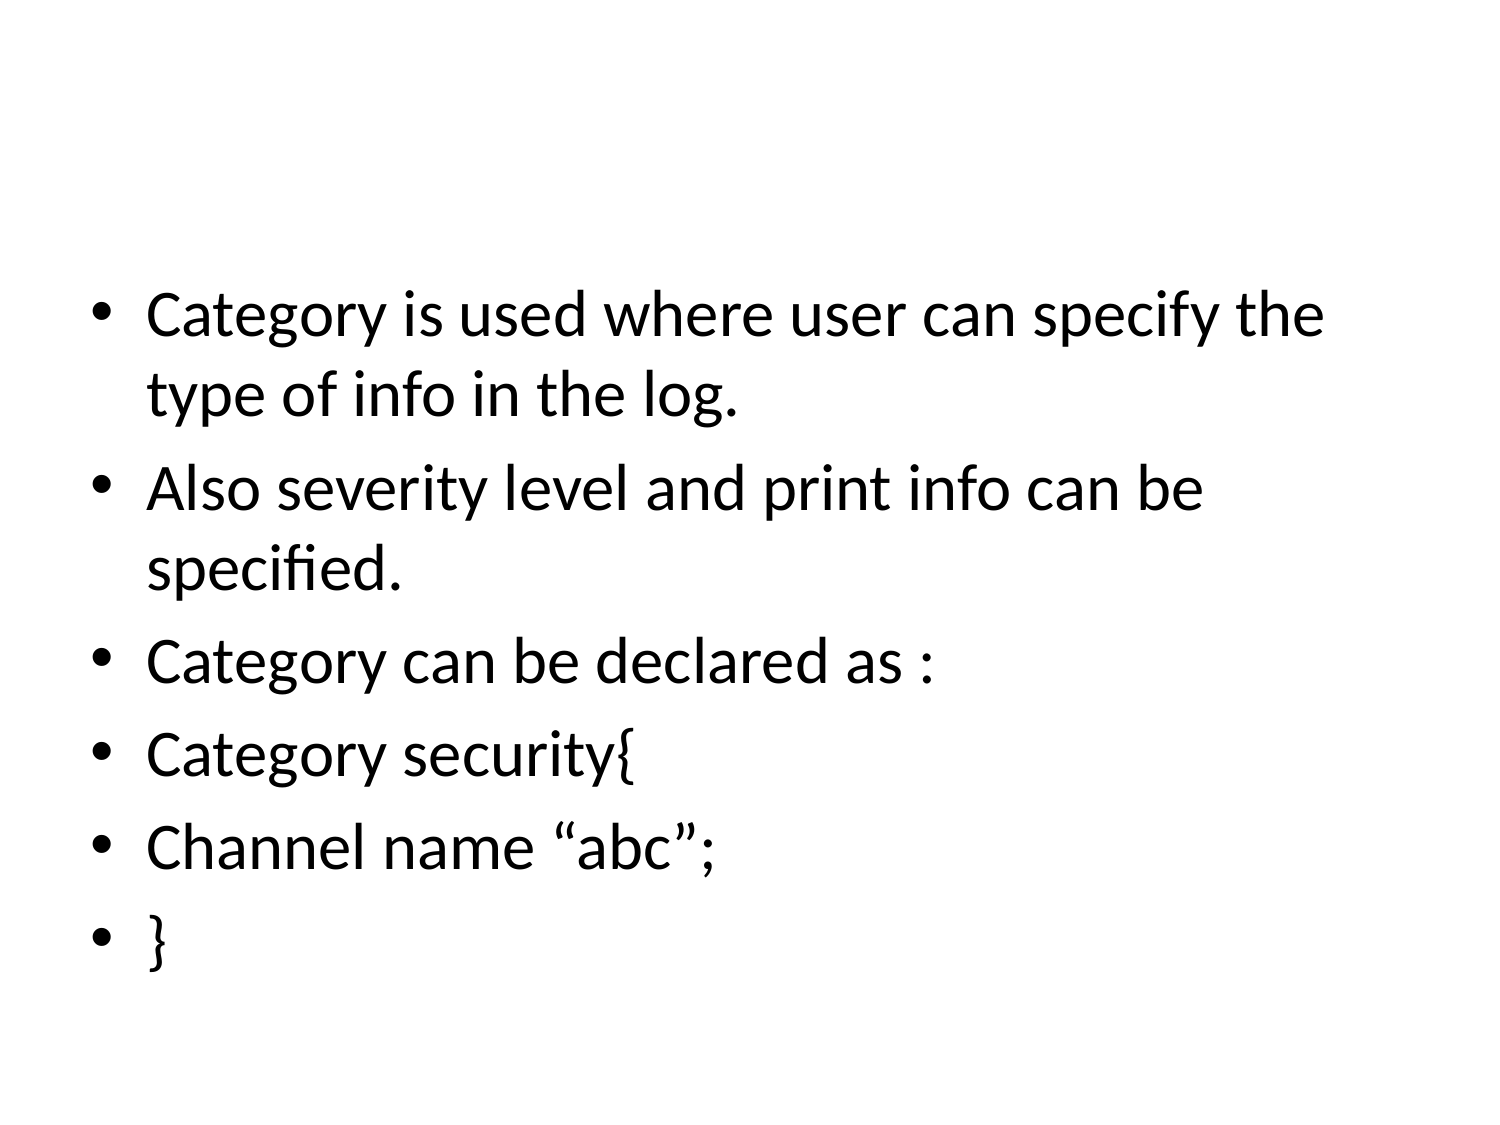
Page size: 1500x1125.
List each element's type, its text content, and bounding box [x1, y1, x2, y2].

list Category is used where user can specify the type of info in the log. Also severity level and print info can be specified. Category can be declared as : Category security{ Channel name “abc”; } [75, 262, 1425, 1005]
